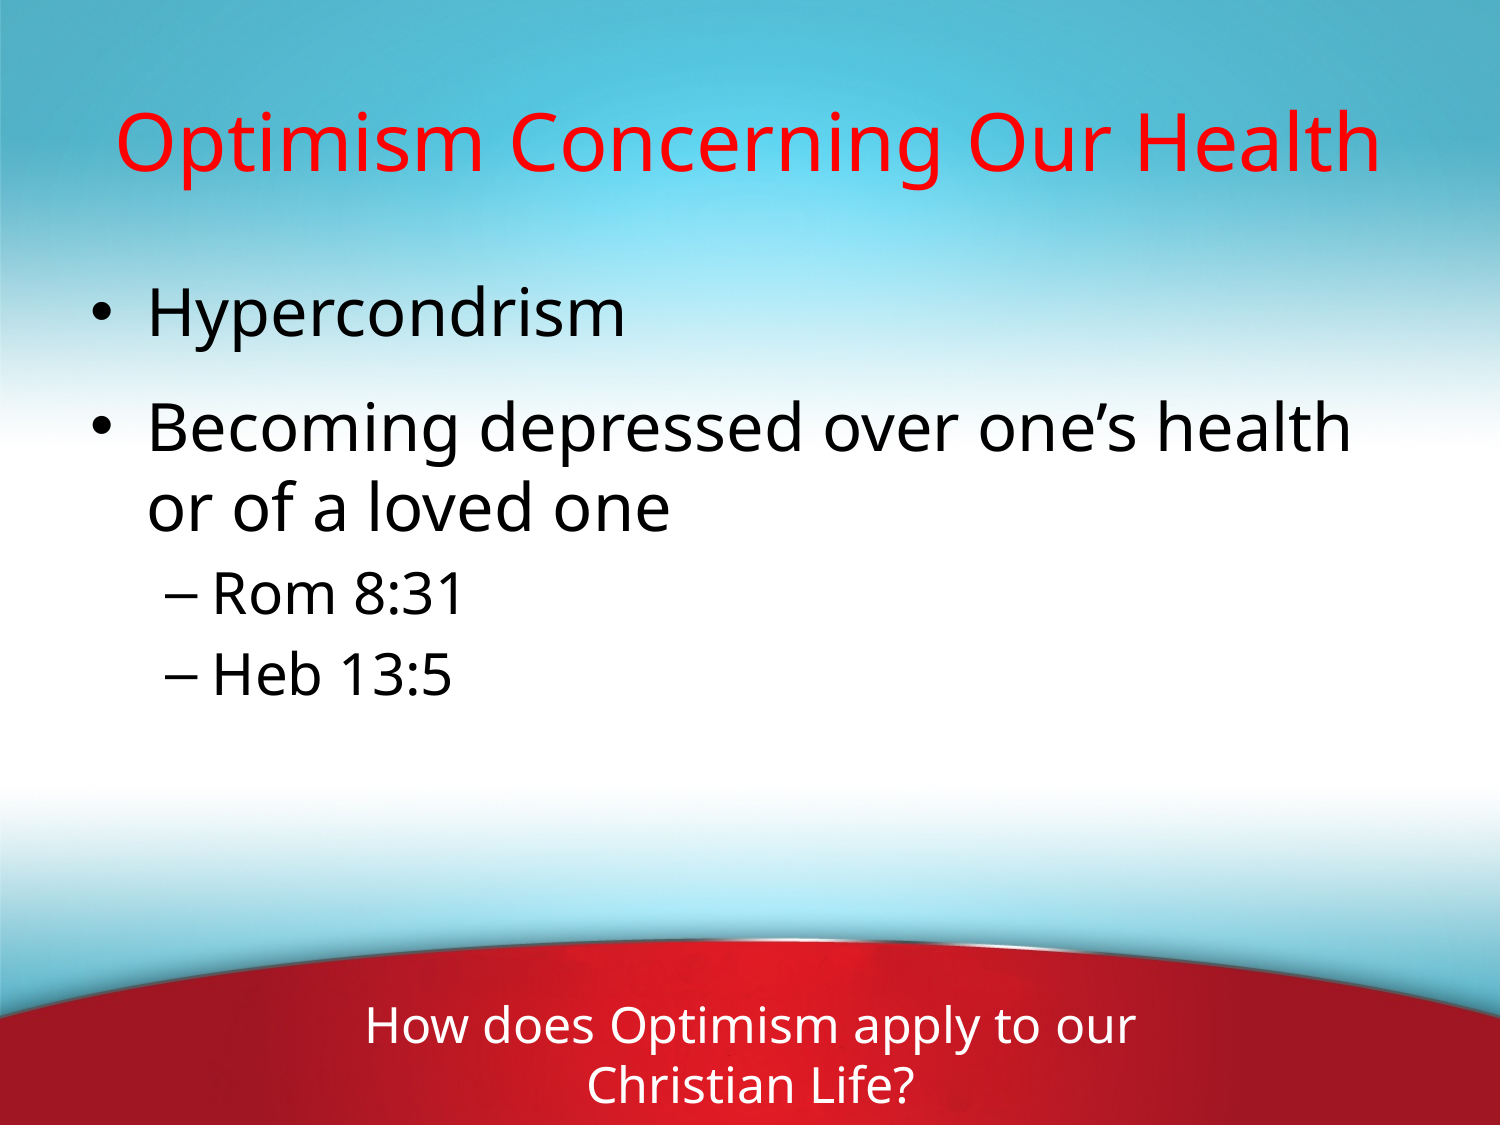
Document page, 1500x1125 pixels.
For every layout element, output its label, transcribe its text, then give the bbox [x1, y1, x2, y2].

title Optimism Concerning Our Health [75, 45, 1425, 233]
footer How does Optimism apply to our Christian Life? [277, 1004, 1225, 1103]
list Hypercondrism Becoming depressed over one’s health or of a loved one Rom 8:31 Heb 13:5 [75, 262, 1425, 1005]
picture [0, 0, 1500, 1125]
